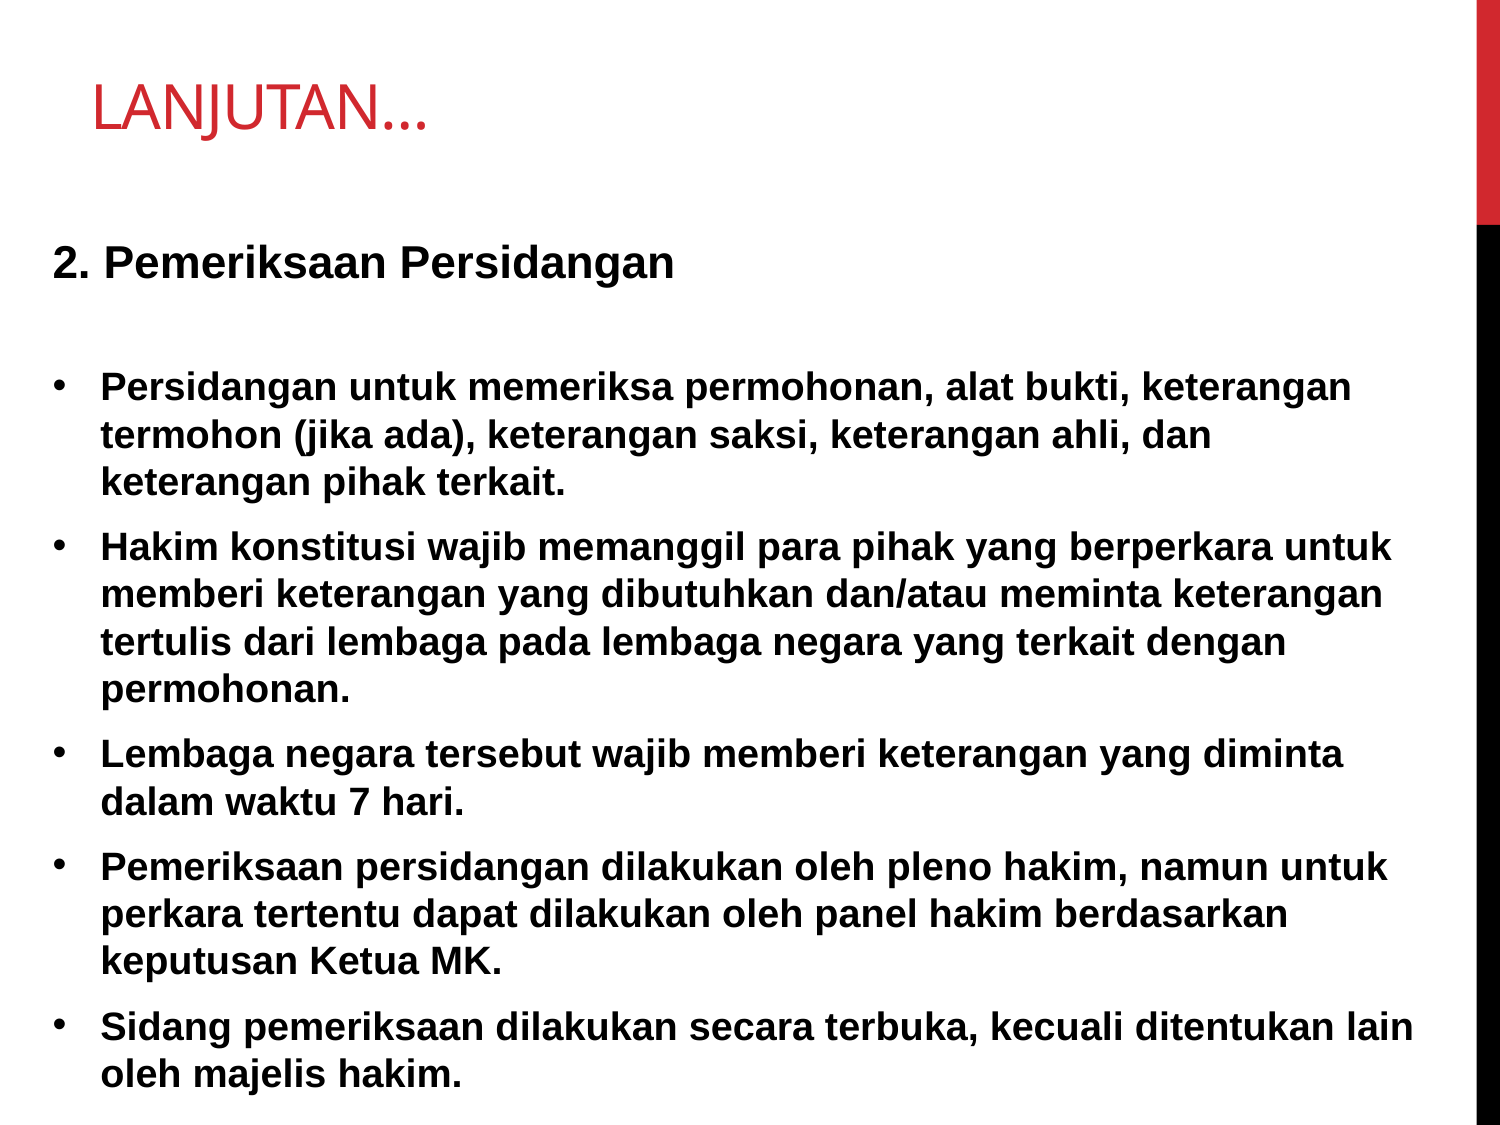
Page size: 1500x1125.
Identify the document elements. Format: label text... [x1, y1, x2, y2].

title Lanjutan… [75, 25, 1025, 150]
list 2. Pemeriksaan Persidangan Persidangan untuk memeriksa permohonan, alat bukti, keterangan termohon (jika ada), keterangan saksi, keterangan ahli, dan keterangan pihak terkait. Hakim konstitusi wajib memanggil para pihak yang berperkara untuk memberi keterangan yang dibutuhkan dan/atau meminta keterangan tertulis dari lembaga pada lembaga negara yang terkait dengan permohonan. Lembaga negara tersebut wajib memberi keterangan yang diminta dalam waktu 7 hari. Pemeriksaan persidangan dilakukan oleh pleno hakim, namun untuk perkara tertentu dapat dilakukan oleh panel hakim berdasarkan keputusan Ketua MK. Sidang pemeriksaan dilakukan secara terbuka, kecuali ditentukan lain oleh majelis hakim. [37, 224, 1438, 1113]
